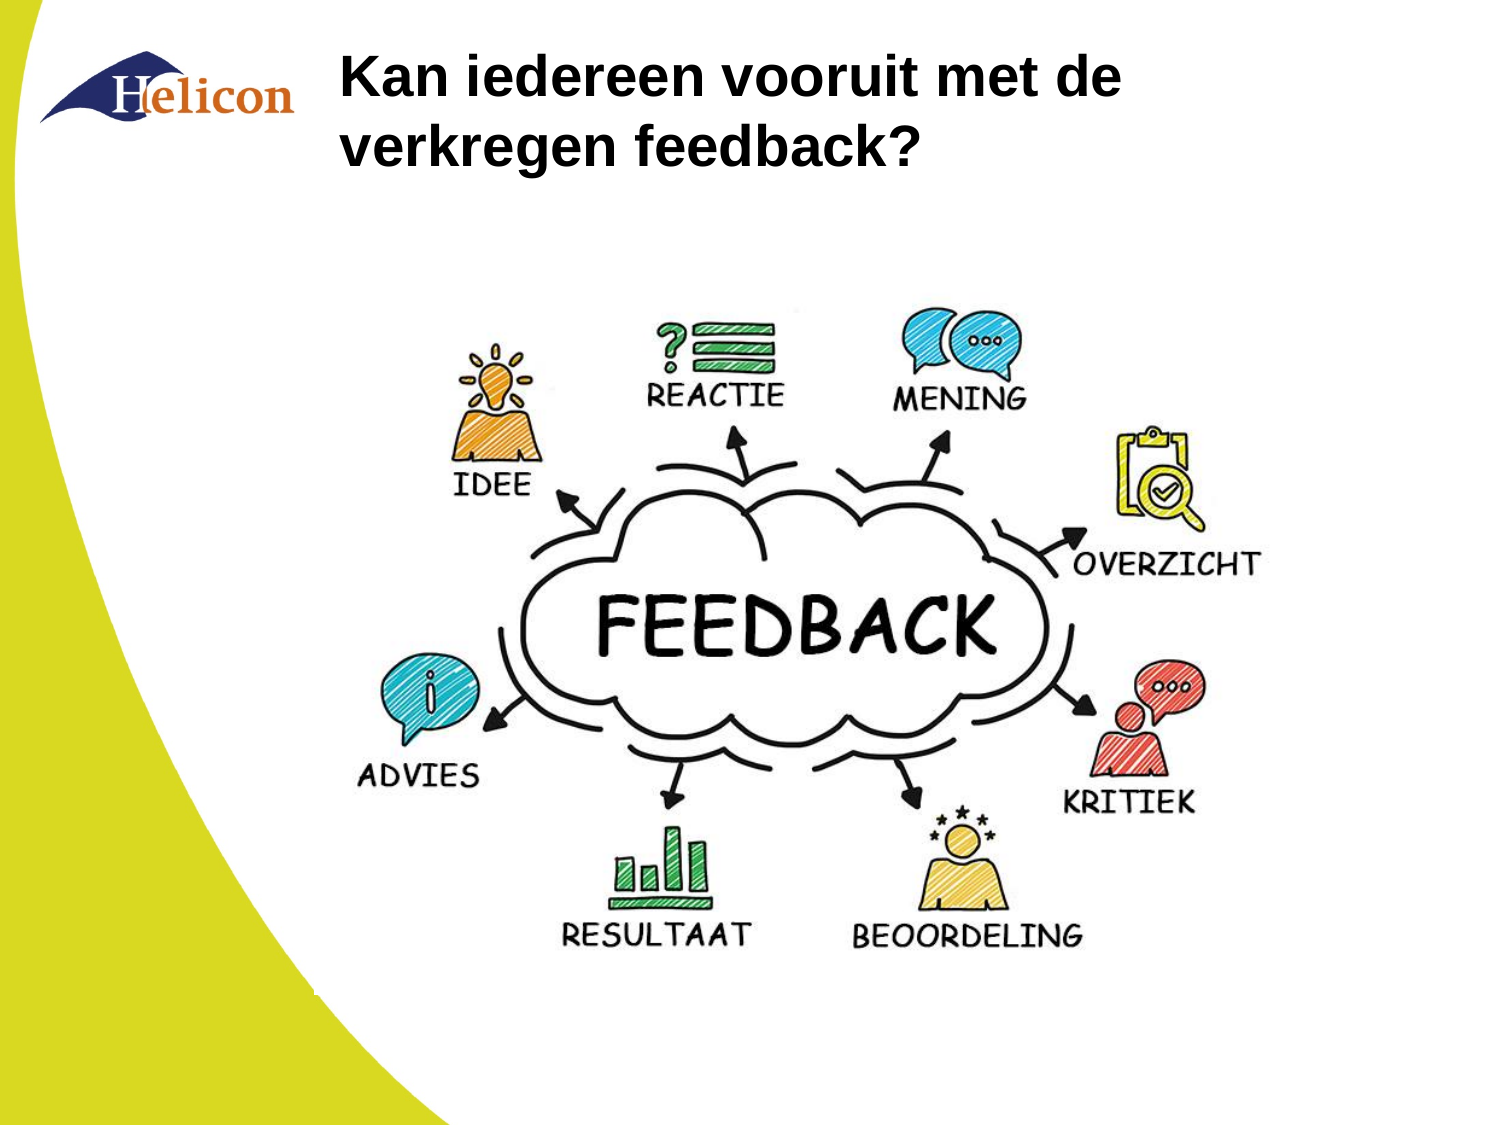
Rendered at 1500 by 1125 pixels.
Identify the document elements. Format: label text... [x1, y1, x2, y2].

picture [0, 0, 1500, 1125]
title Kan iedereen vooruit met de verkregen feedback? [324, 54, 1415, 161]
